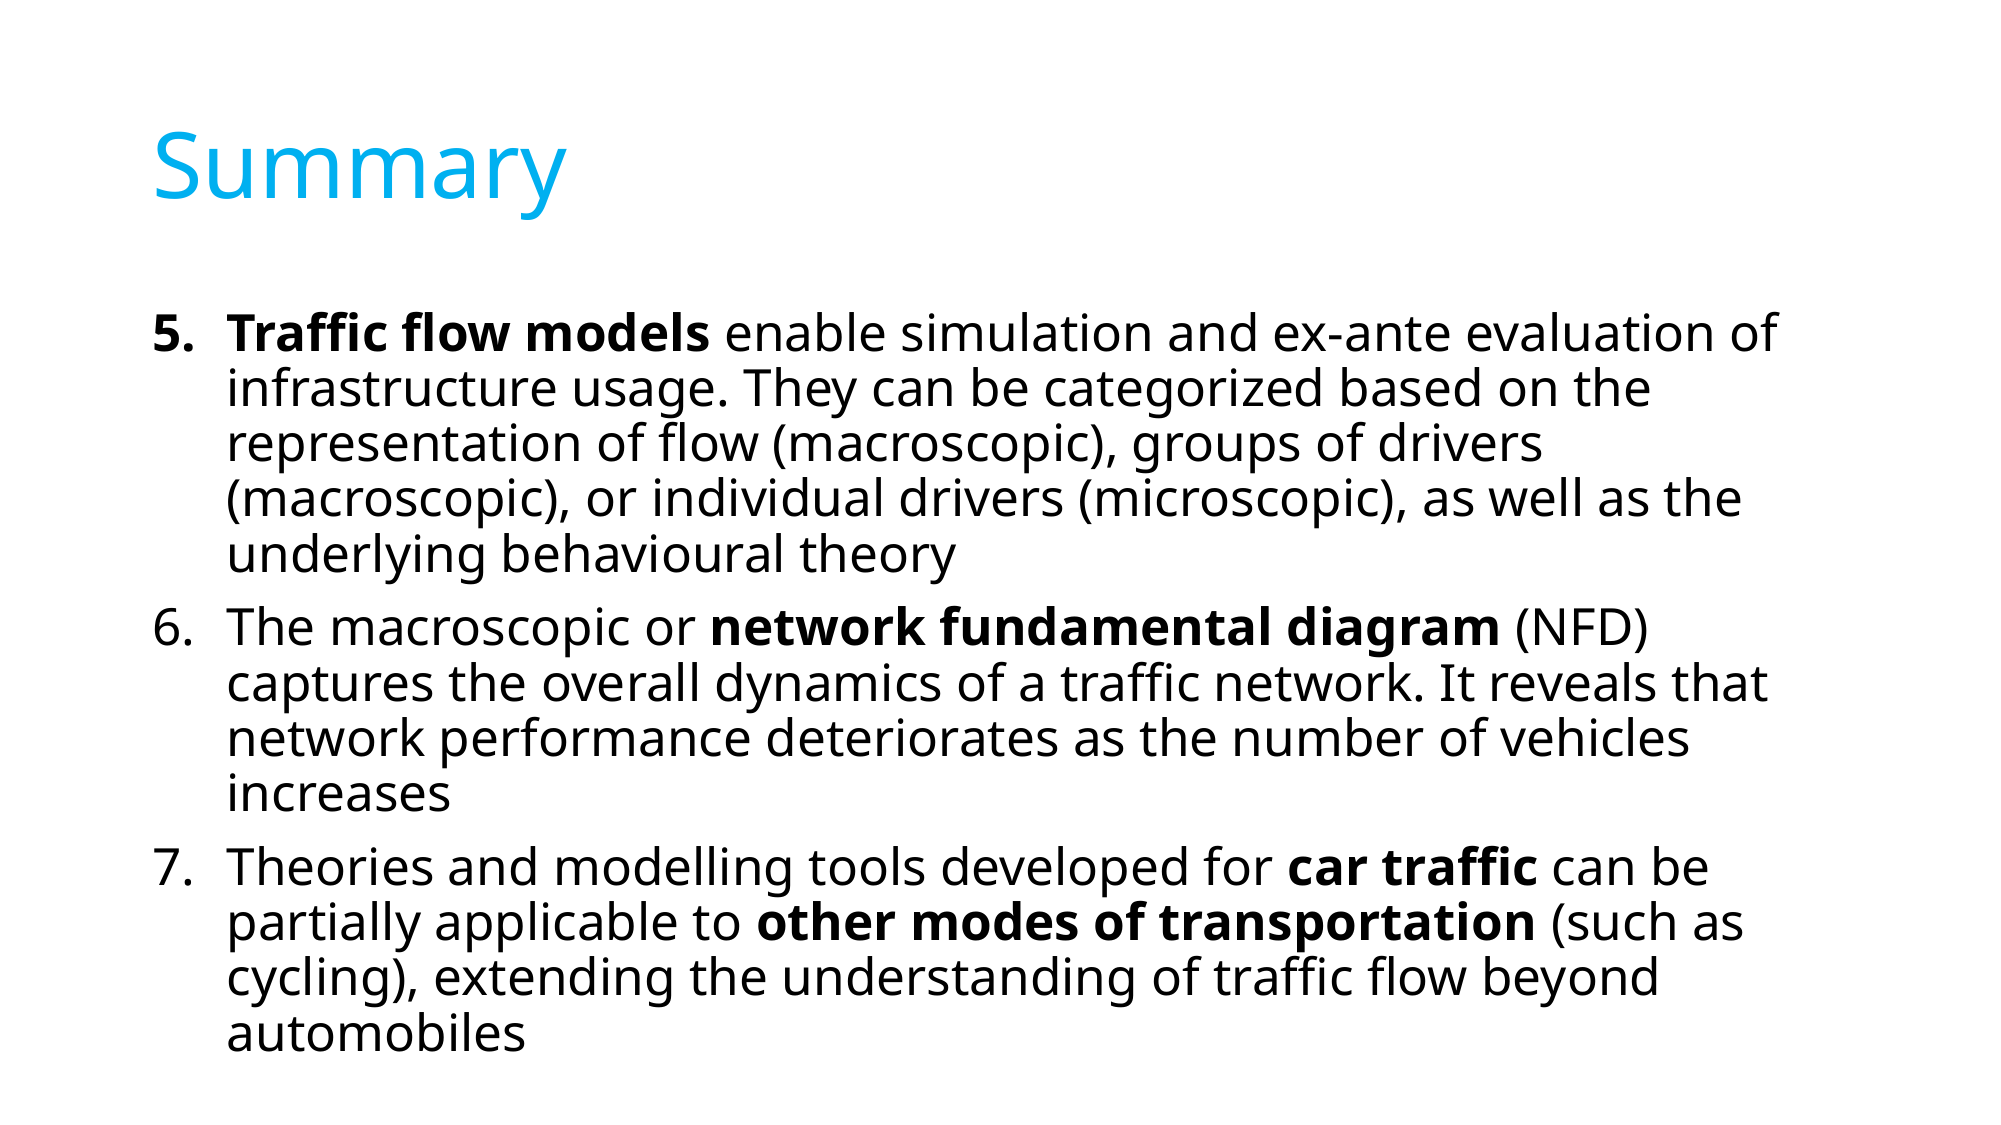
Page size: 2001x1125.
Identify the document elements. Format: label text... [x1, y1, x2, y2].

list Traffic flow models enable simulation and ex-ante evaluation of infrastructure usage. They can be categorized based on the representation of flow (macroscopic), groups of drivers (macroscopic), or individual drivers (microscopic), as well as the underlying behavioural theory The macroscopic or network fundamental diagram (NFD) captures the overall dynamics of a traffic network. It reveals that network performance deteriorates as the number of vehicles increases Theories and modelling tools developed for car traffic can be partially applicable to other modes of transportation (such as cycling), extending the understanding of traffic flow beyond automobiles [137, 299, 1863, 1076]
title Summary [137, 59, 1863, 278]
